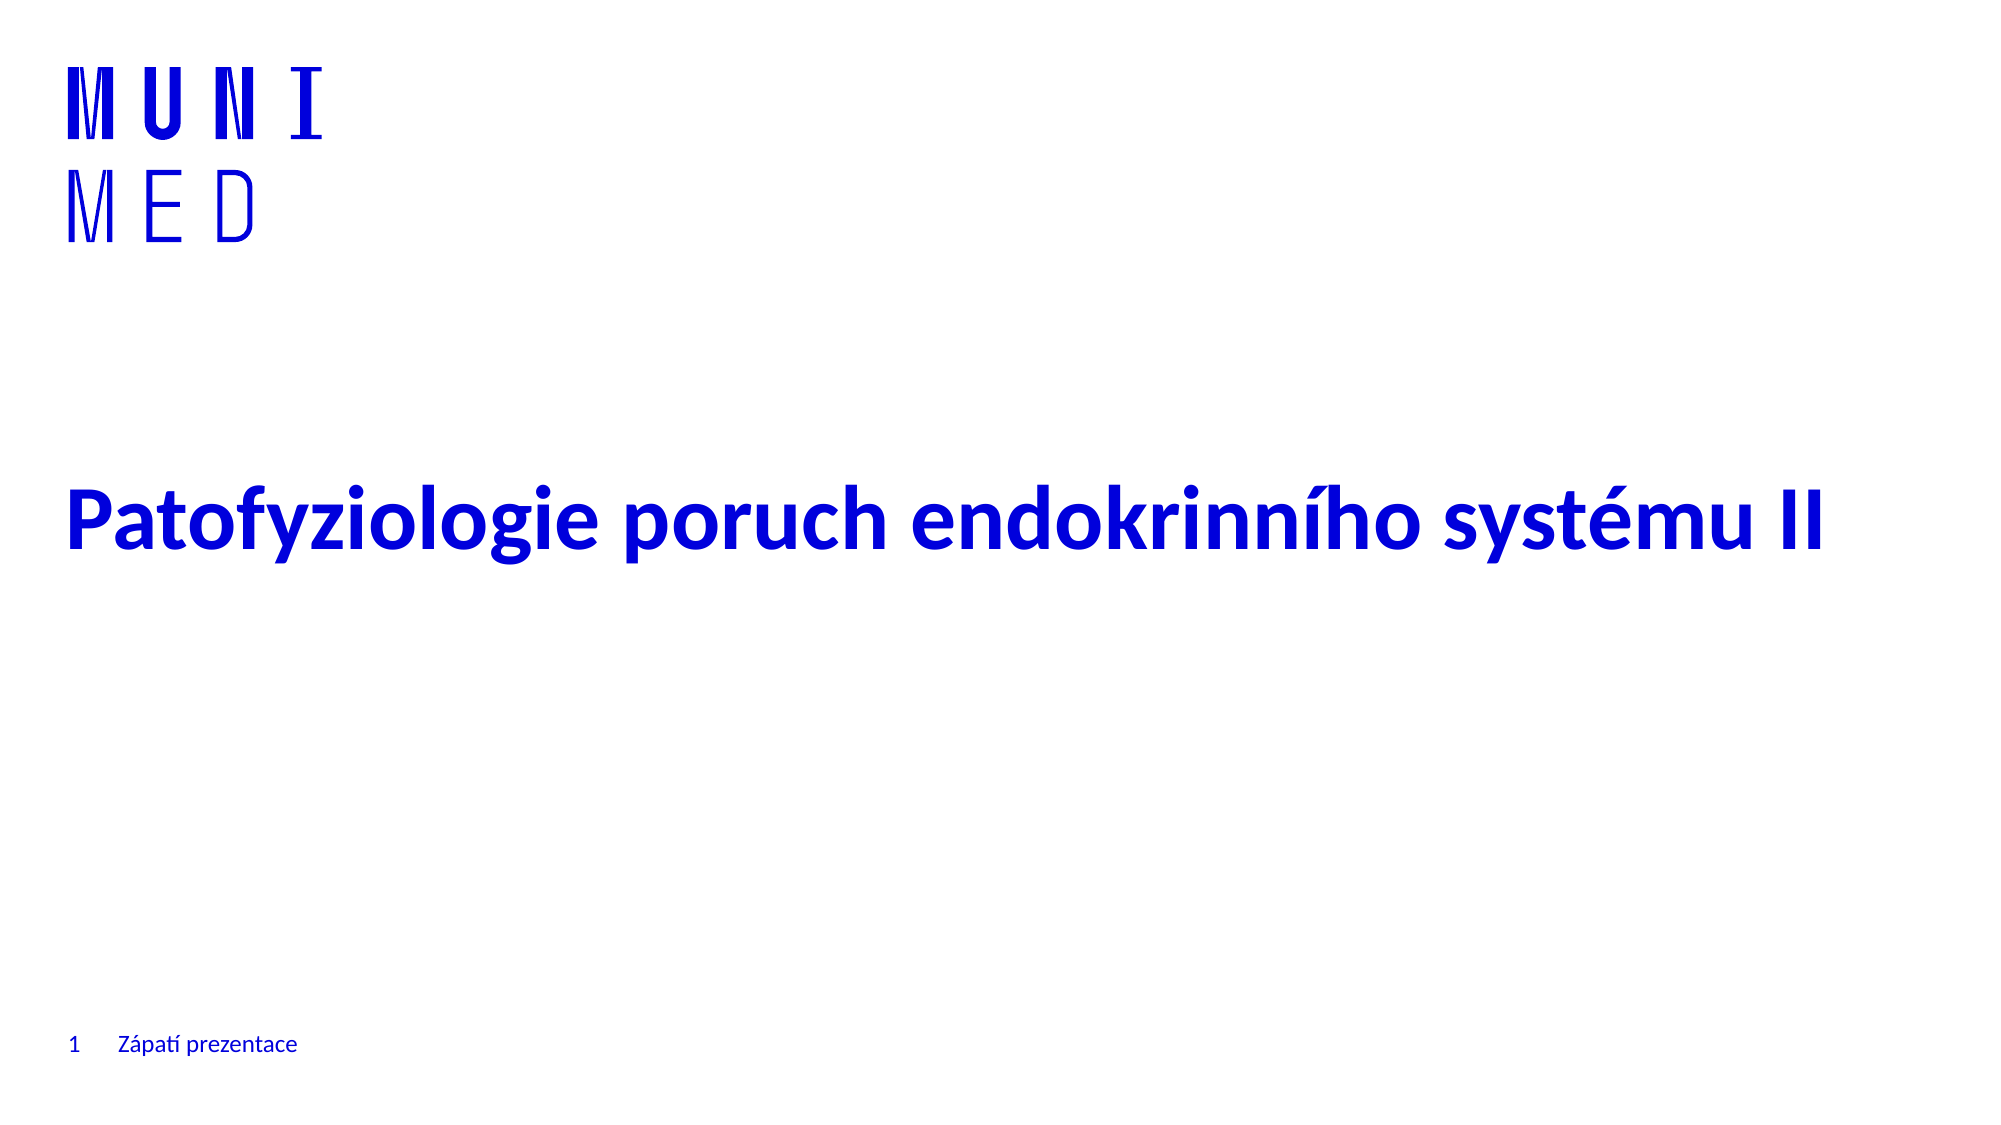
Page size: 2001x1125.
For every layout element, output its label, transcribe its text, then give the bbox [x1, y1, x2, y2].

slide_number 1 [67, 1021, 110, 1063]
footer Zápatí prezentace [118, 1021, 1418, 1063]
title Patofyziologie poruch endokrinního systému II [65, 475, 1930, 668]
